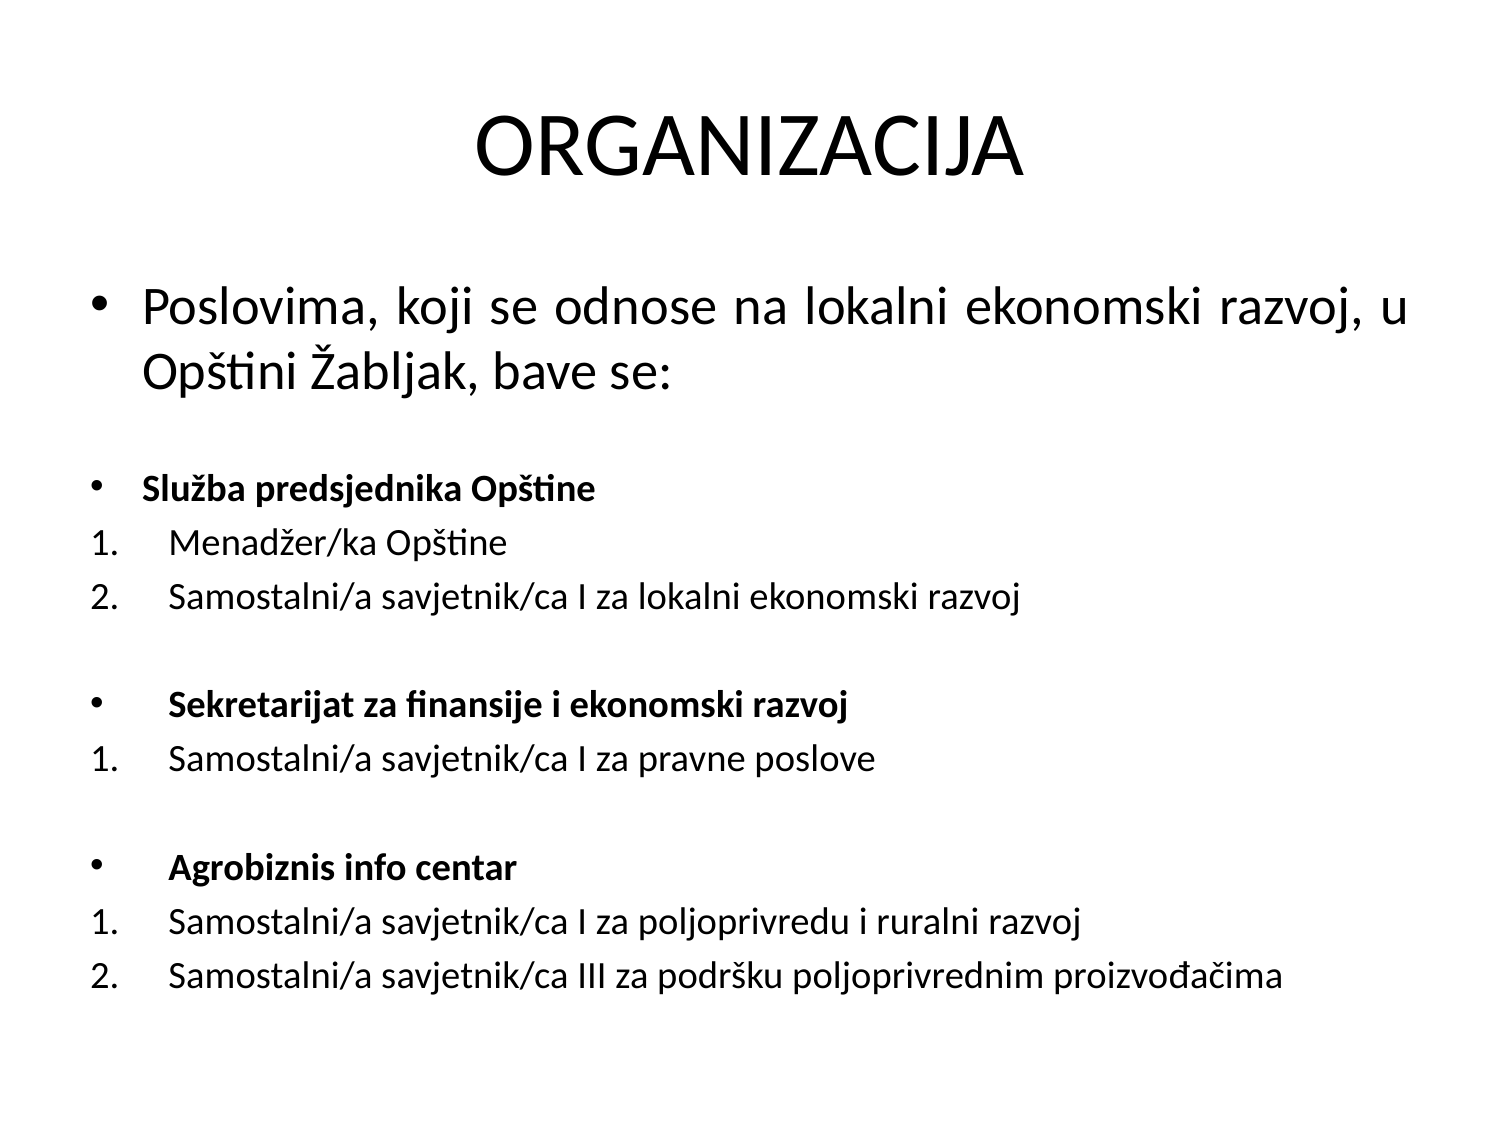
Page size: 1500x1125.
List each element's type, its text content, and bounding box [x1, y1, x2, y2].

title ORGANIZACIJA [75, 45, 1425, 233]
list Poslovima, koji se odnose na lokalni ekonomski razvoj, u Opštini Žabljak, bave se: Služba predsjednika Opštine Menadžer/ka Opštine Samostalni/a savjetnik/ca I za lokalni ekonomski razvoj Sekretarijat za finansije i ekonomski razvoj Samostalni/a savjetnik/ca I za pravne poslove Agrobiznis info centar 1. Samostalni/a savjetnik/ca I za poljoprivredu i ruralni razvoj 2. Samostalni/a savjetnik/ca III za podršku poljoprivrednim proizvođačima [75, 262, 1425, 1005]
